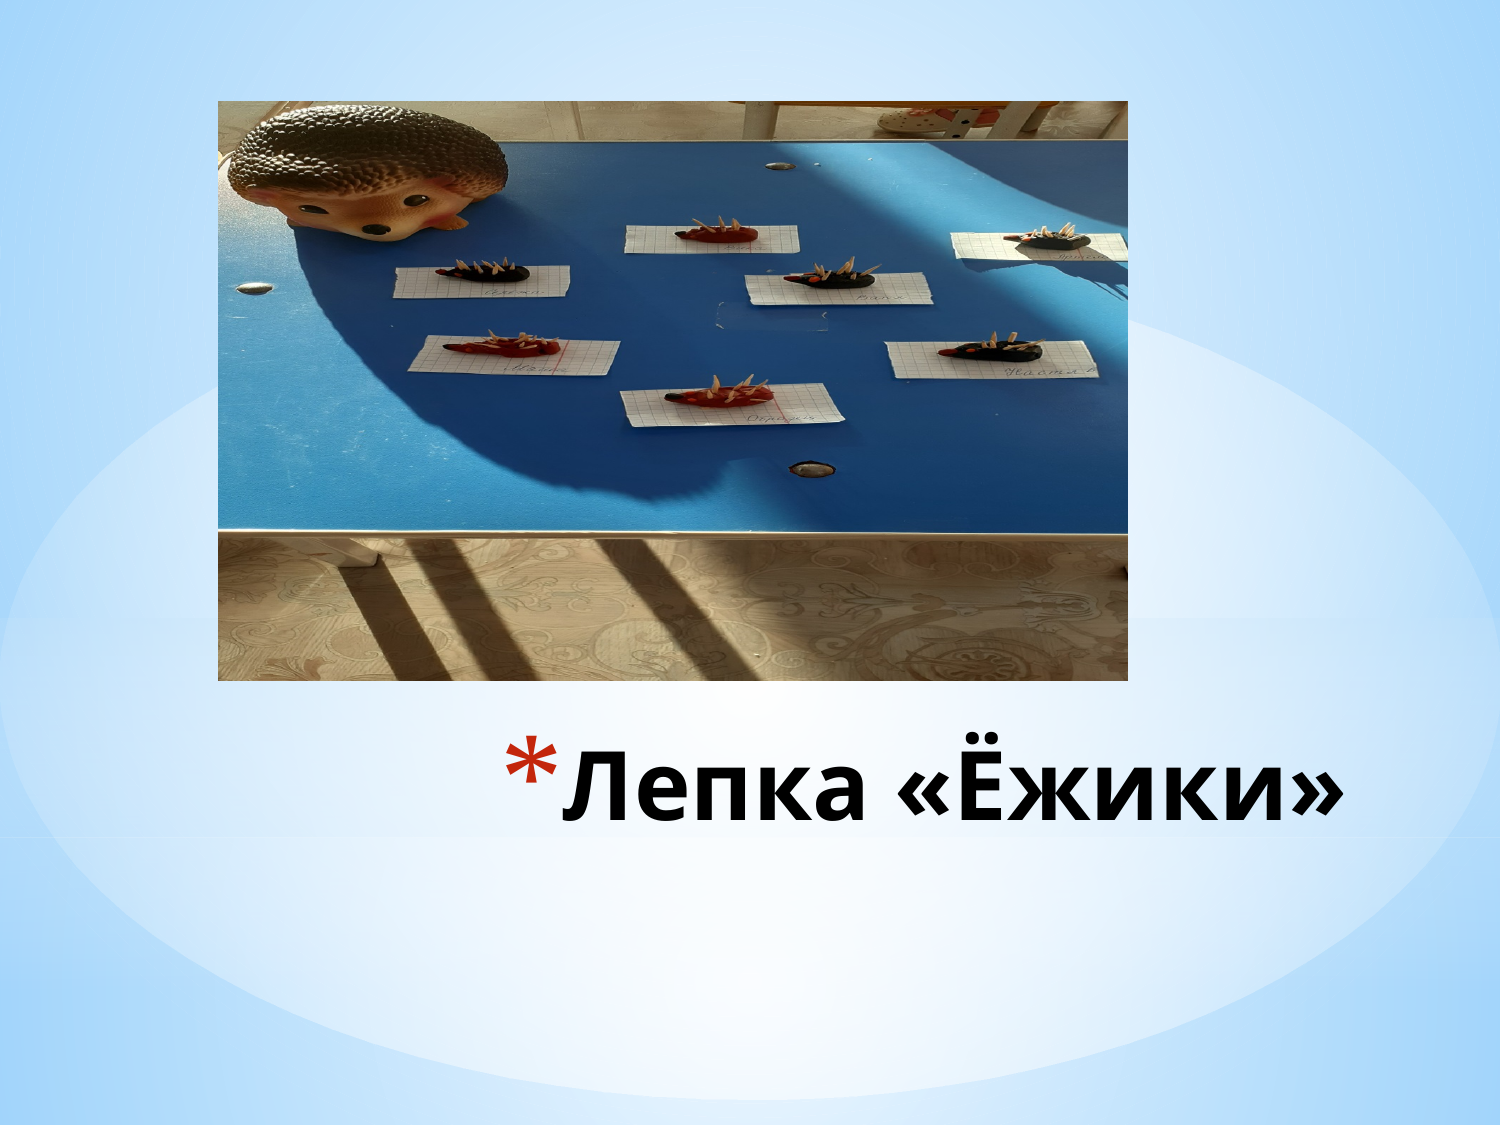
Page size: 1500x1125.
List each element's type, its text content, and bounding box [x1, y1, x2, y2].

picture [218, 101, 1129, 681]
title Лепка «Ёжики» [294, 717, 1363, 905]
